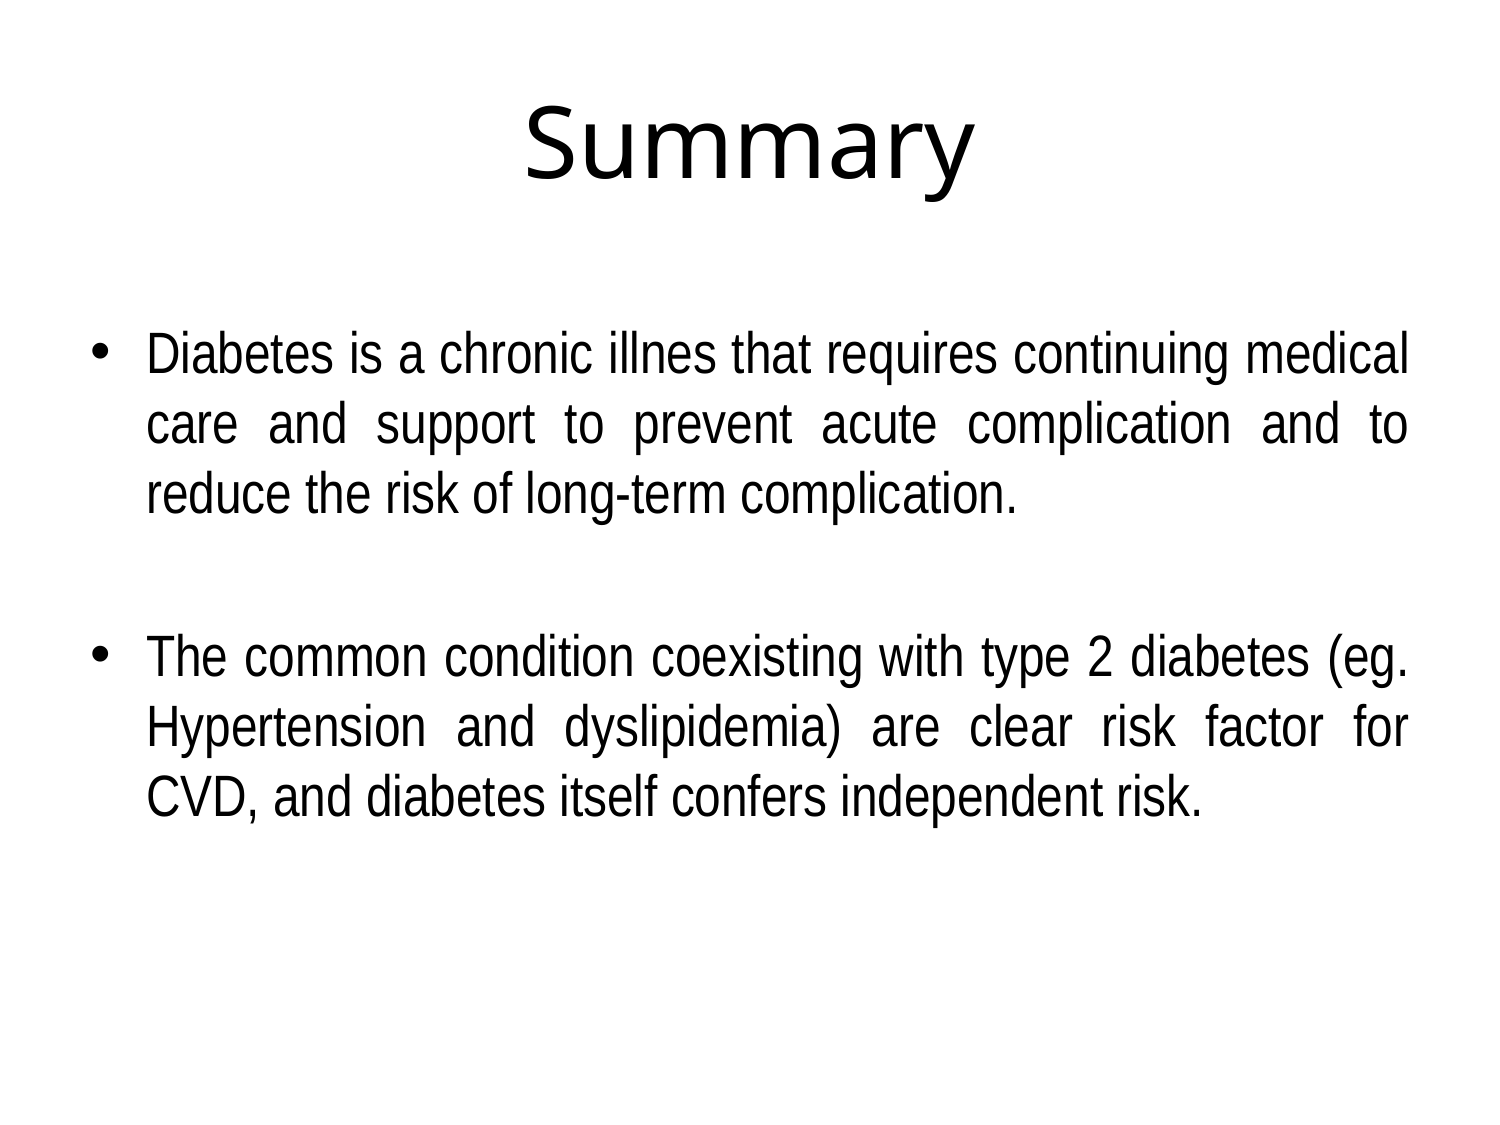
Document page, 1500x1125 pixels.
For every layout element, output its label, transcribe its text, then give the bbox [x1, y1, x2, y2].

list Diabetes is a chronic illnes that requires continuing medical care and support to prevent acute complication and to reduce the risk of long-term complication. The common condition coexisting with type 2 diabetes (eg. Hypertension and dyslipidemia) are clear risk factor for CVD, and diabetes itself confers independent risk. [74, 307, 1426, 1051]
title Summary [74, 44, 1426, 233]
